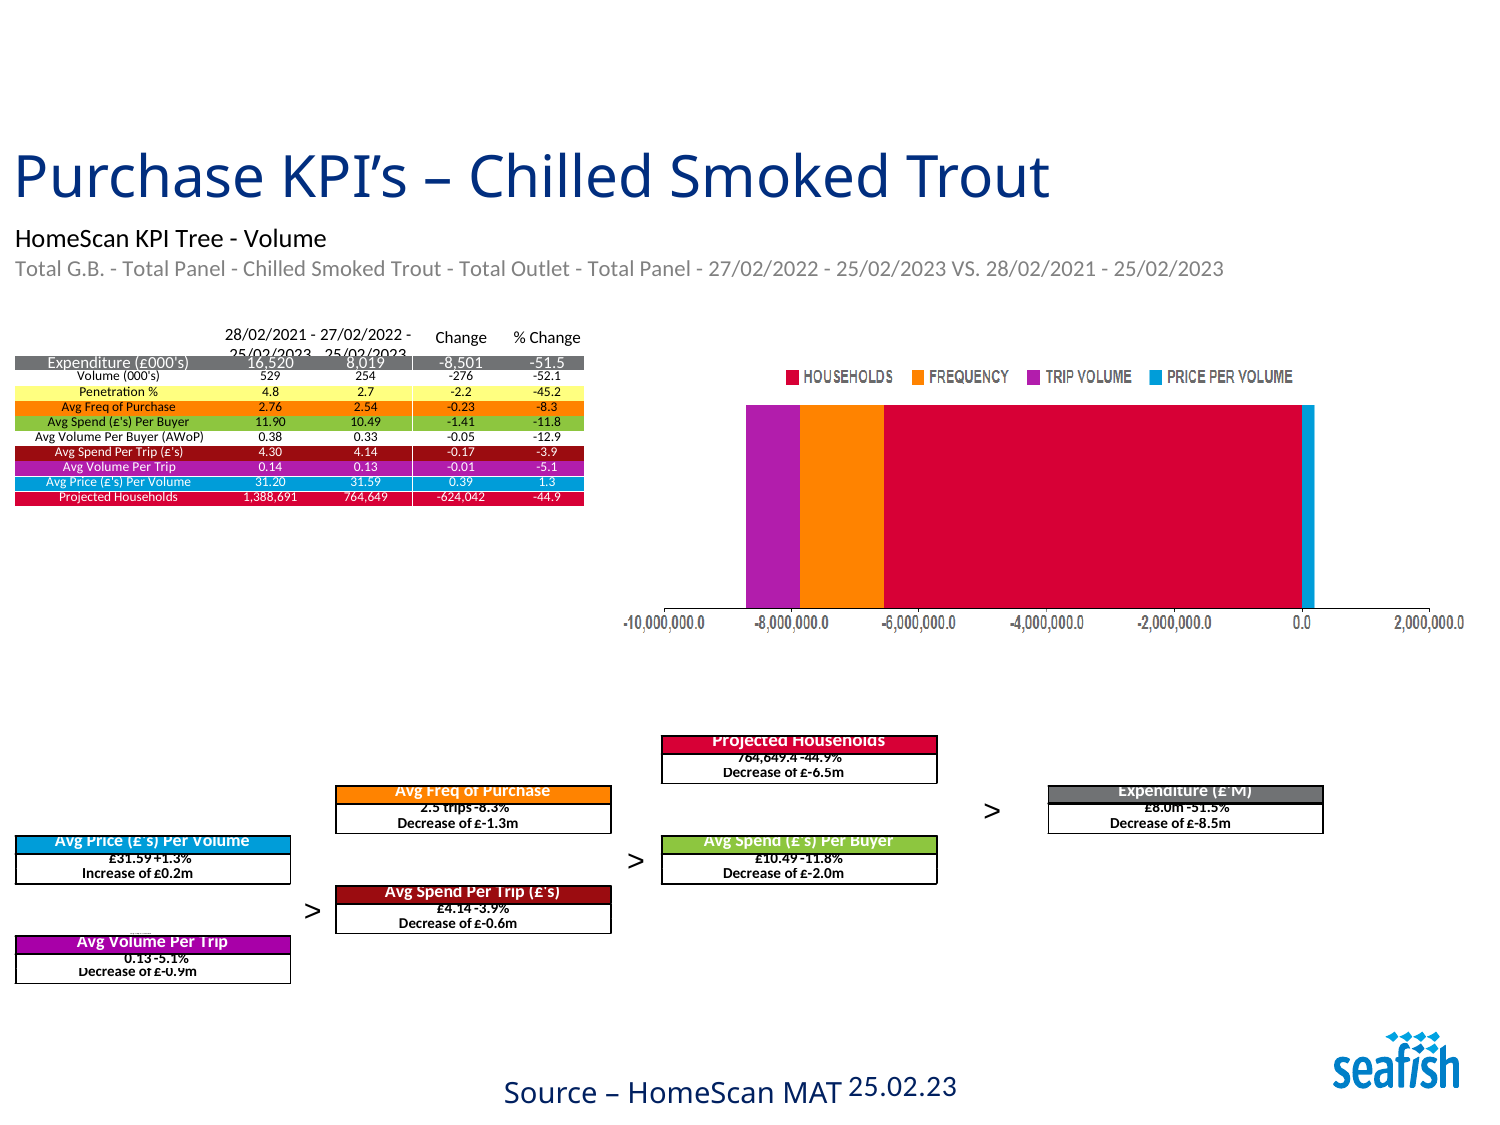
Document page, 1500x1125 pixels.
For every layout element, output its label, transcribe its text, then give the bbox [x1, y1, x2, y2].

picture [0, 173, 1500, 1035]
text_box Source – HomeScan MAT [0, 1067, 857, 1117]
text_box Purchase KPI’s – Chilled Smoked Trout [0, 129, 1417, 173]
picture [841, 1072, 1003, 1114]
